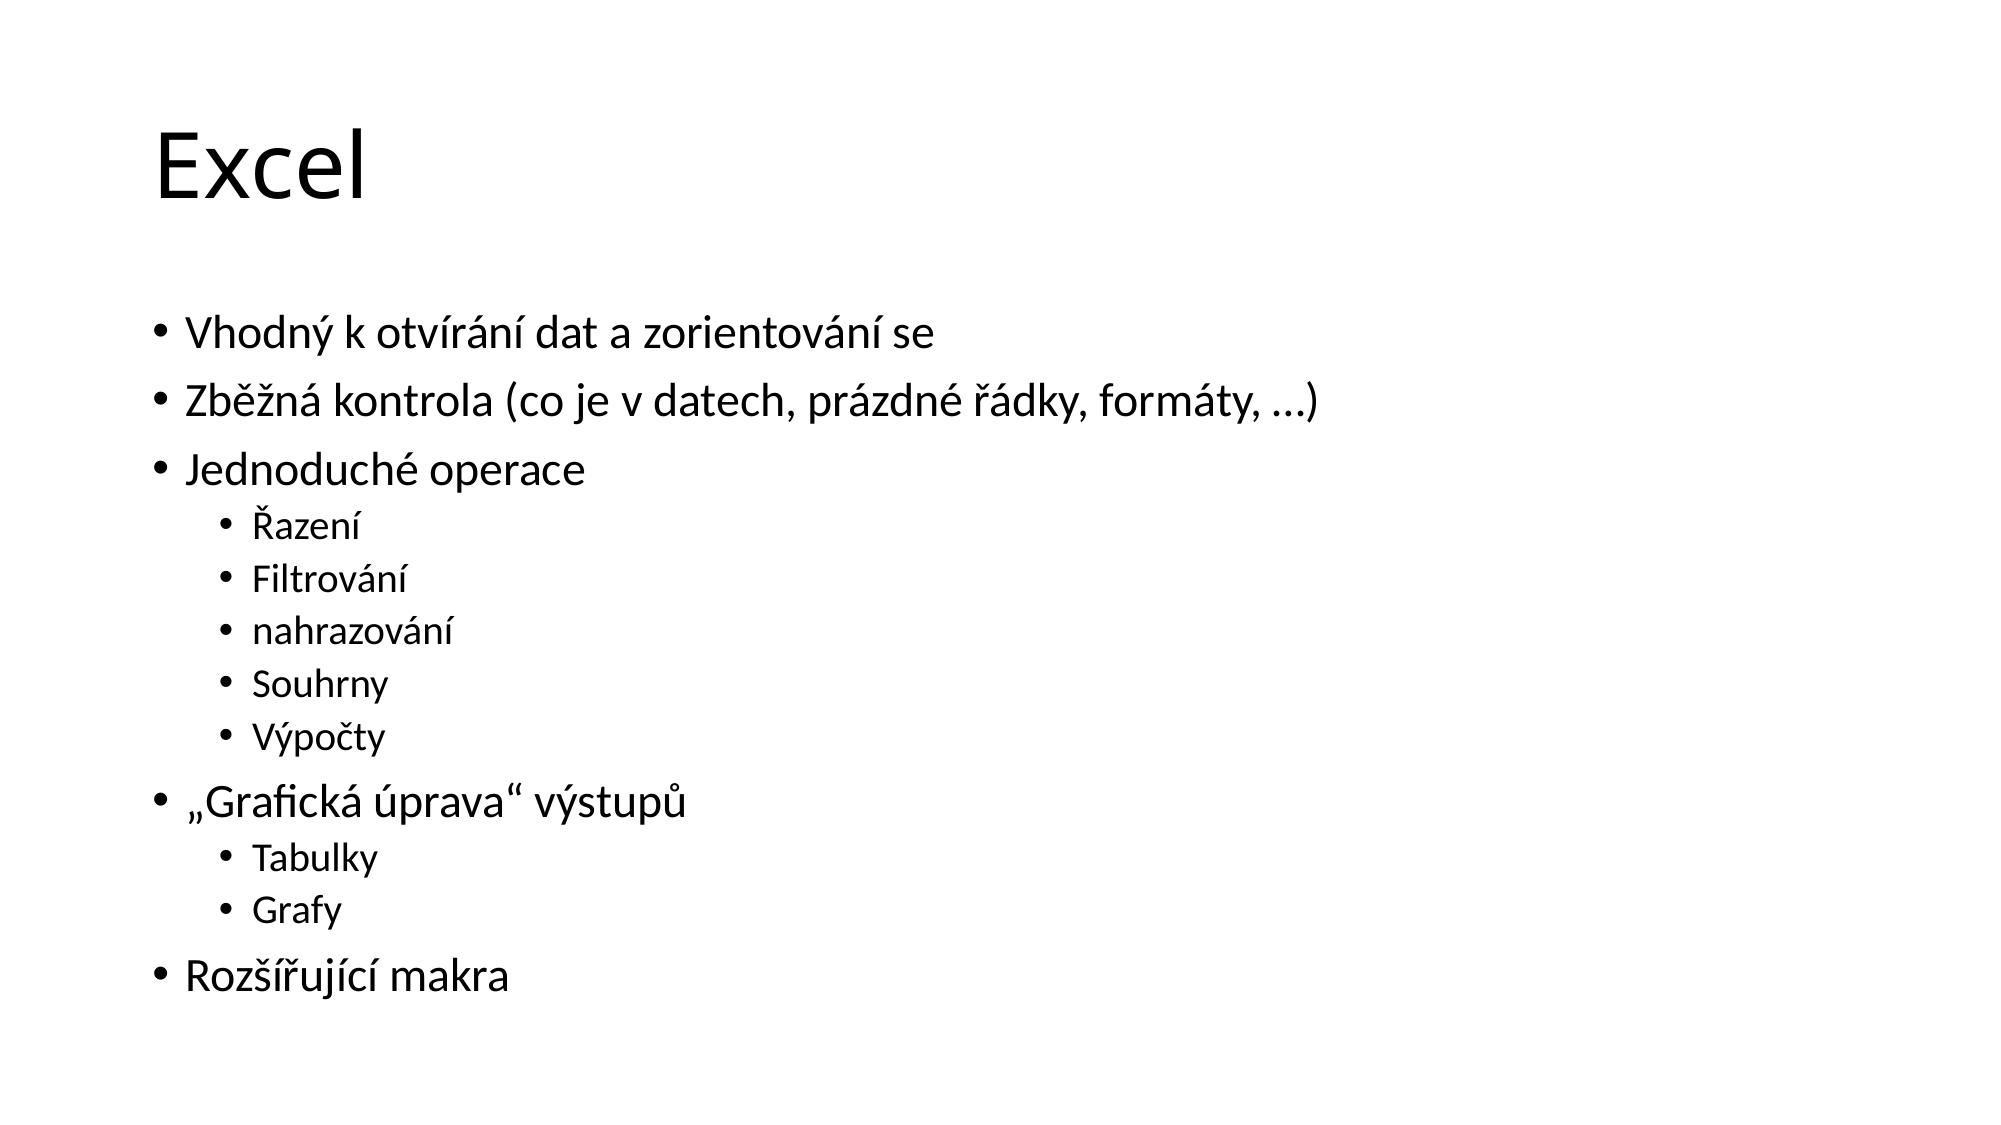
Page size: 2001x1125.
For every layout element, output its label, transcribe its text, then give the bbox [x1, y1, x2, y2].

list Vhodný k otvírání dat a zorientování se Zběžná kontrola (co je v datech, prázdné řádky, formáty, …) Jednoduché operace Řazení Filtrování nahrazování Souhrny Výpočty „Grafická úprava“ výstupů Tabulky Grafy Rozšířující makra [137, 299, 1863, 1014]
title Excel [137, 59, 1863, 278]
